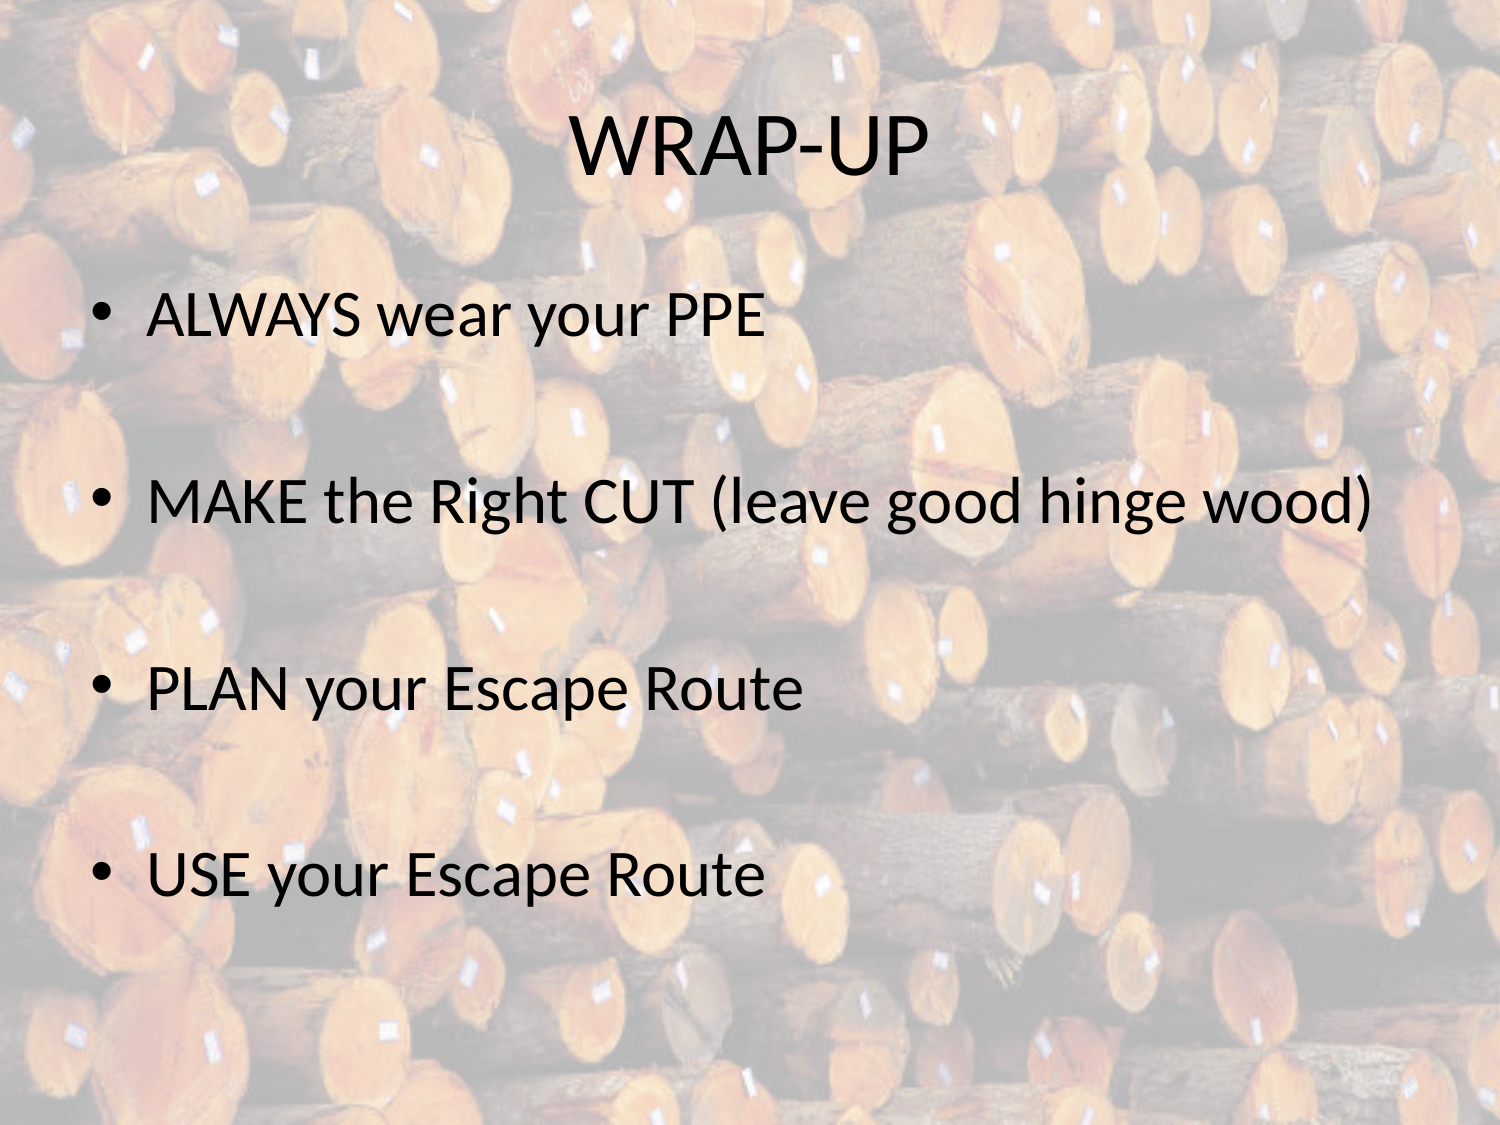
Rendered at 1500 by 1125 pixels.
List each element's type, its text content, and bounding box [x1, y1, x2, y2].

title WRAP-UP [75, 45, 1425, 233]
list ALWAYS wear your PPE MAKE the Right CUT (leave good hinge wood) PLAN your Escape Route USE your Escape Route [75, 262, 1425, 1005]
